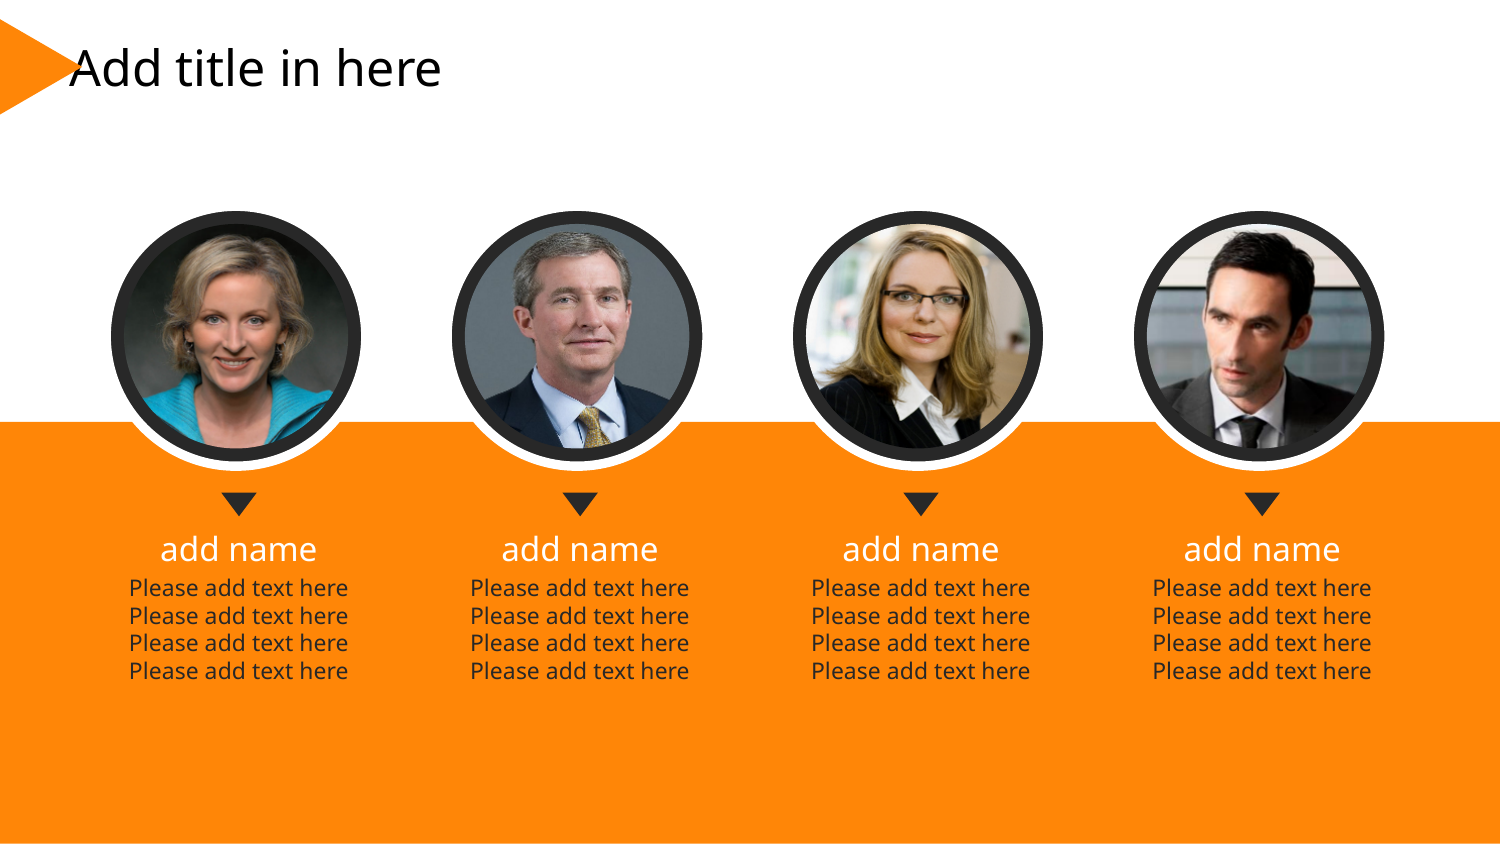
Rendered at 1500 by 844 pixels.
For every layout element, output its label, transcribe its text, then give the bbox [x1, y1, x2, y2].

text_box [221, 492, 257, 517]
text_box [0, 421, 1500, 844]
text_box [441, 520, 719, 693]
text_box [782, 520, 1060, 693]
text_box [1123, 520, 1402, 693]
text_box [788, 206, 1048, 467]
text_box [100, 520, 378, 693]
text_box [447, 206, 707, 467]
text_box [1129, 206, 1390, 467]
text_box Add title in here [54, 29, 459, 104]
text_box [1244, 492, 1280, 517]
text_box [0, 19, 83, 115]
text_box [106, 206, 366, 467]
text_box [903, 492, 939, 517]
text_box [562, 492, 598, 517]
